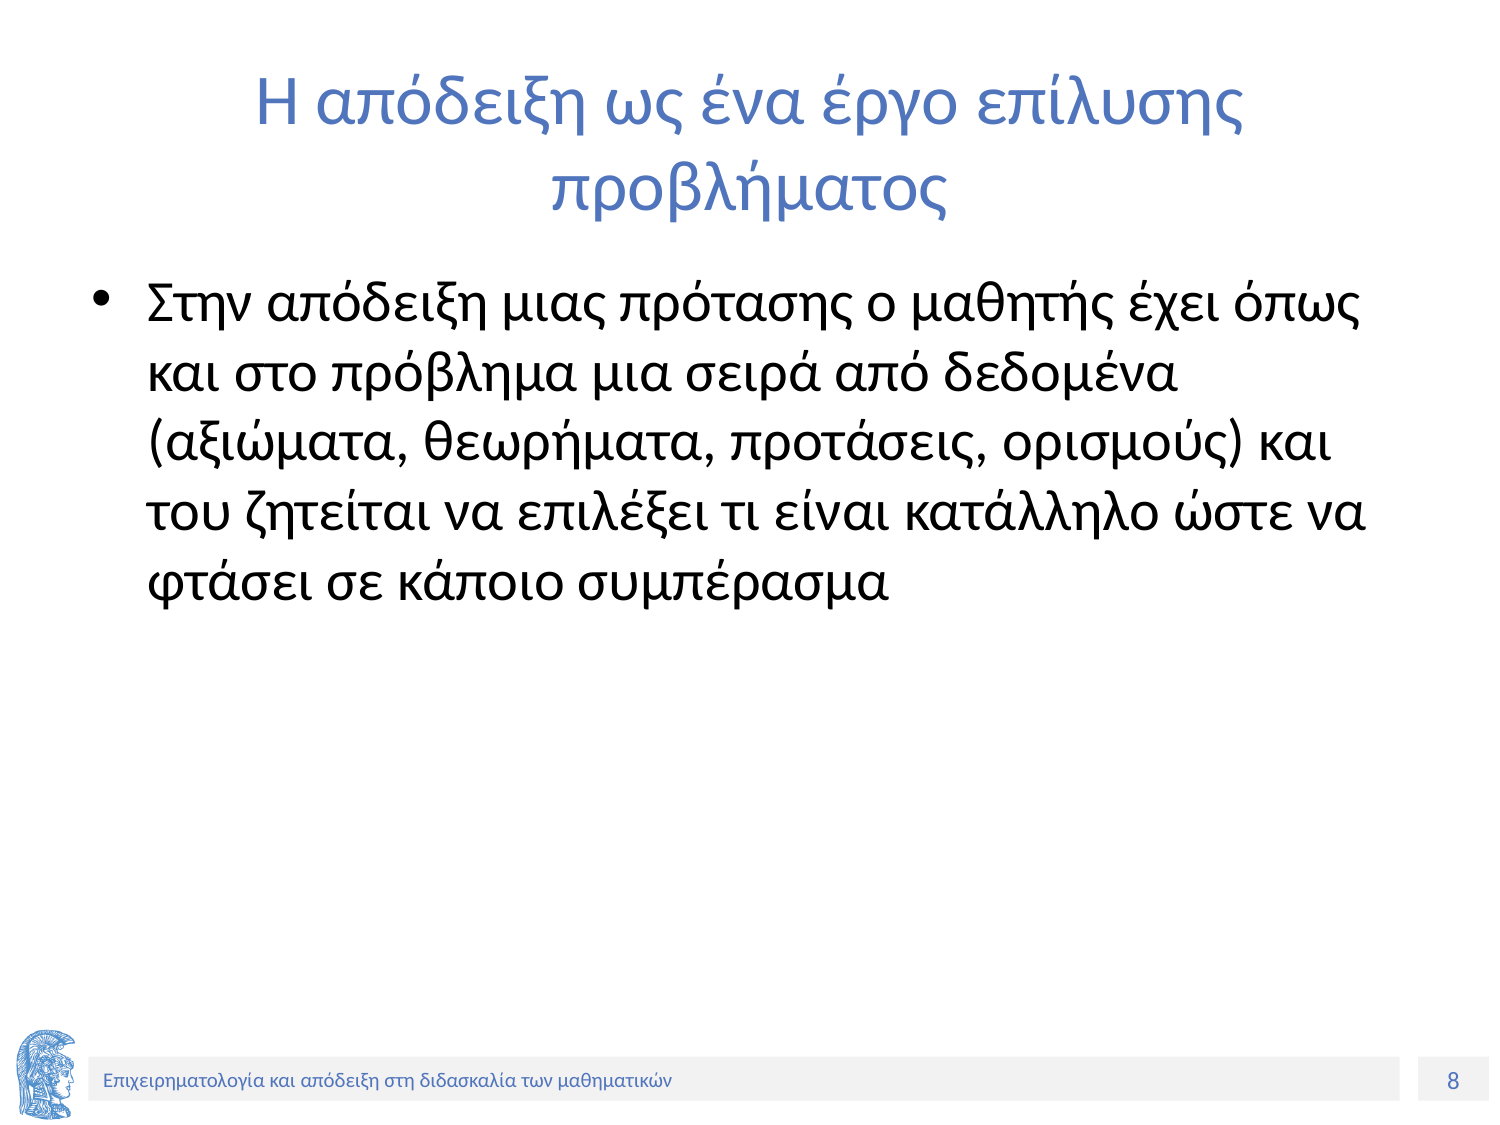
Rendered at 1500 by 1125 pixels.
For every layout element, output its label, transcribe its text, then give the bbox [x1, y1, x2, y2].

picture [9, 1026, 81, 1120]
list Στην απόδειξη μιας πρότασης ο μαθητής έχει όπως και στο πρόβλημα μια σειρά από δεδομένα (αξιώματα, θεωρήματα, προτάσεις, ορισμούς) και του ζητείται να επιλέξει τι είναι κατάλληλο ώστε να φτάσει σε κάποιο συμπέρασμα [76, 255, 1427, 998]
title Η απόδειξη ως ένα έργο επίλυσης προβλήματος [75, 45, 1425, 233]
